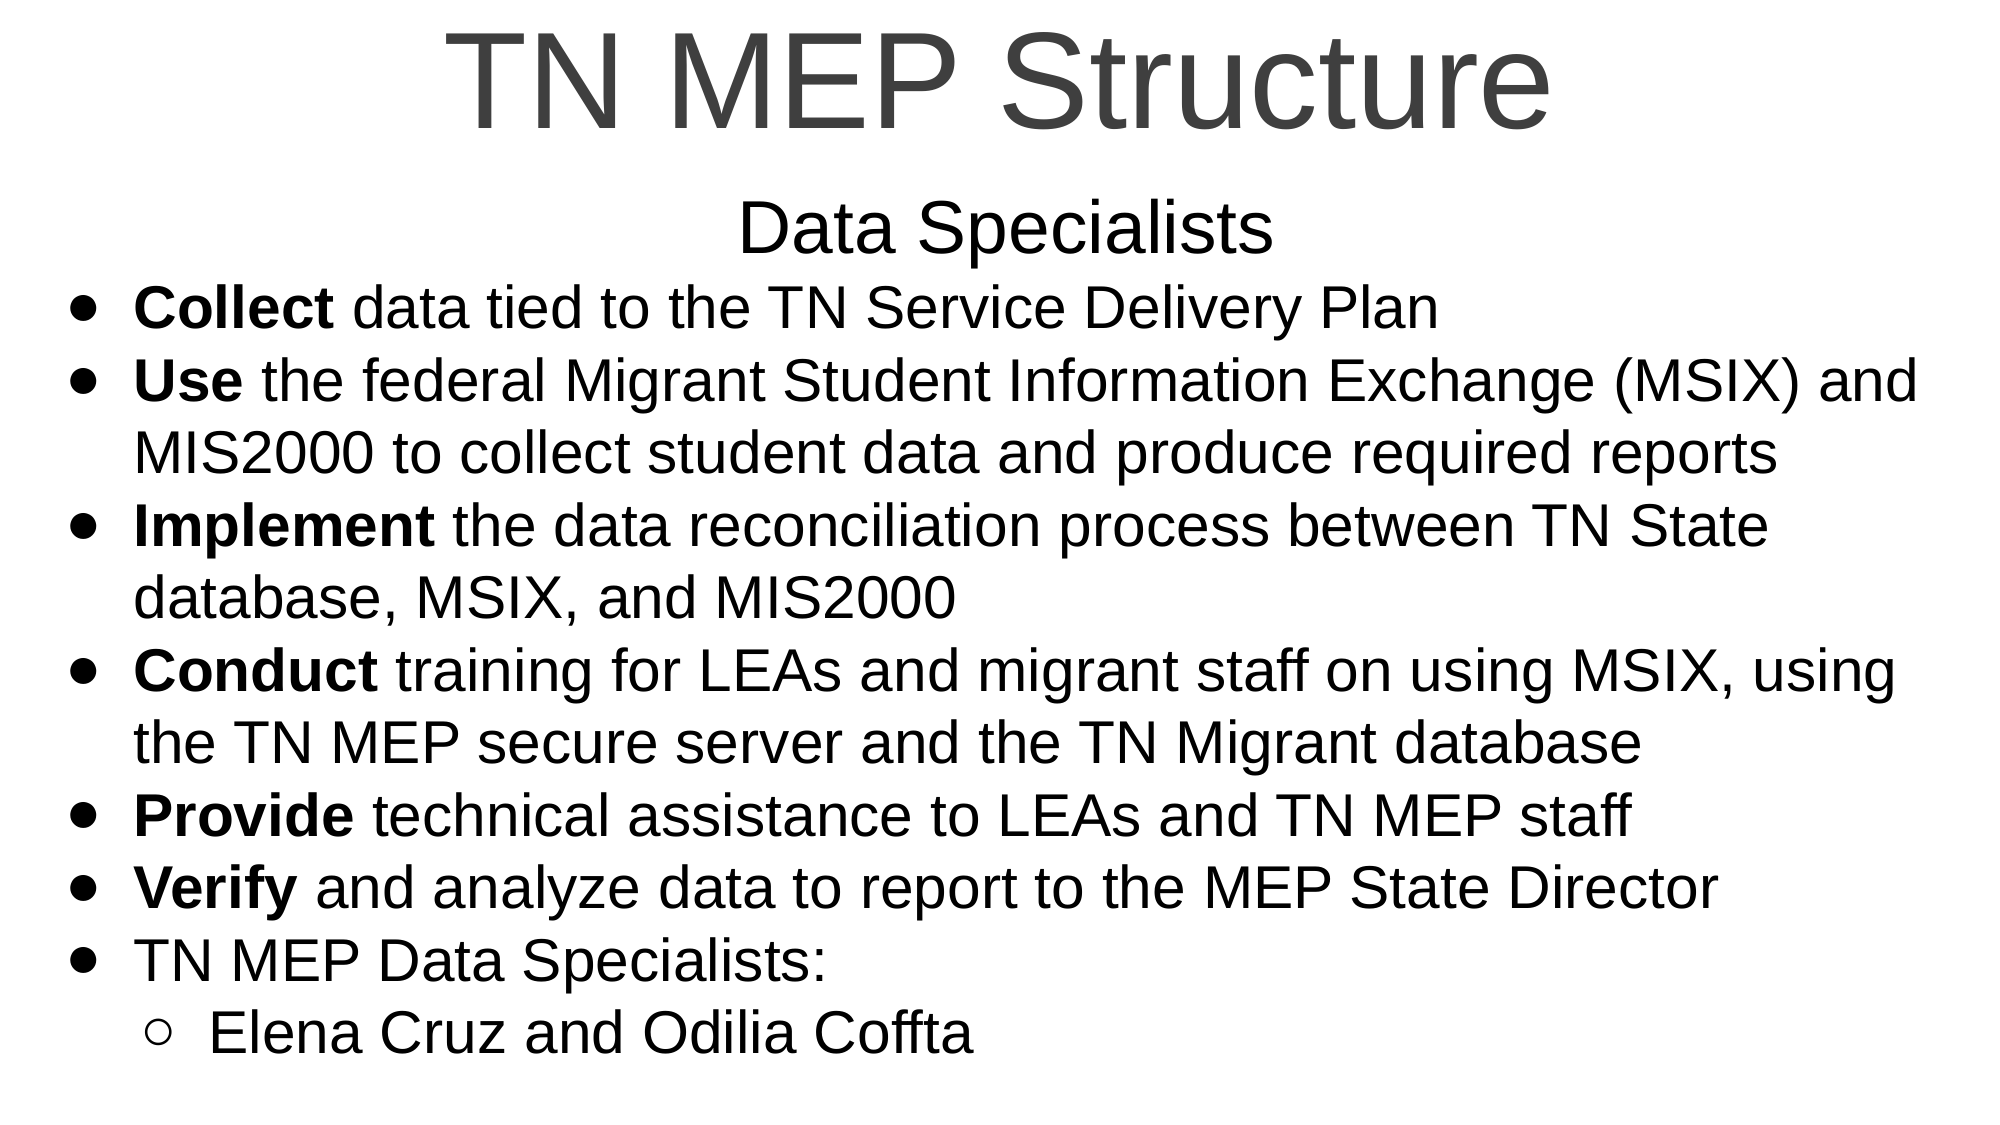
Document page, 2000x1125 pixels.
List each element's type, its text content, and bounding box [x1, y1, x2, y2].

text_box TN MEP Structure [157, 9, 1843, 163]
text_box Data Specialists Collect data tied to the TN Service Delivery Plan Use the federal Migrant Student Information Exchange (MSIX) and MIS2000 to collect student data and produce required reports Implement the data reconciliation process between TN State database, MSIX, and MIS2000 Conduct training for LEAs and migrant staff on using MSIX, using the TN MEP secure server and the TN Migrant database Provide technical assistance to LEAs and TN MEP staff Verify and analyze data to report to the MEP State Director TN MEP Data Specialists: Elena Cruz and Odilia Coffta [43, 163, 1970, 1081]
